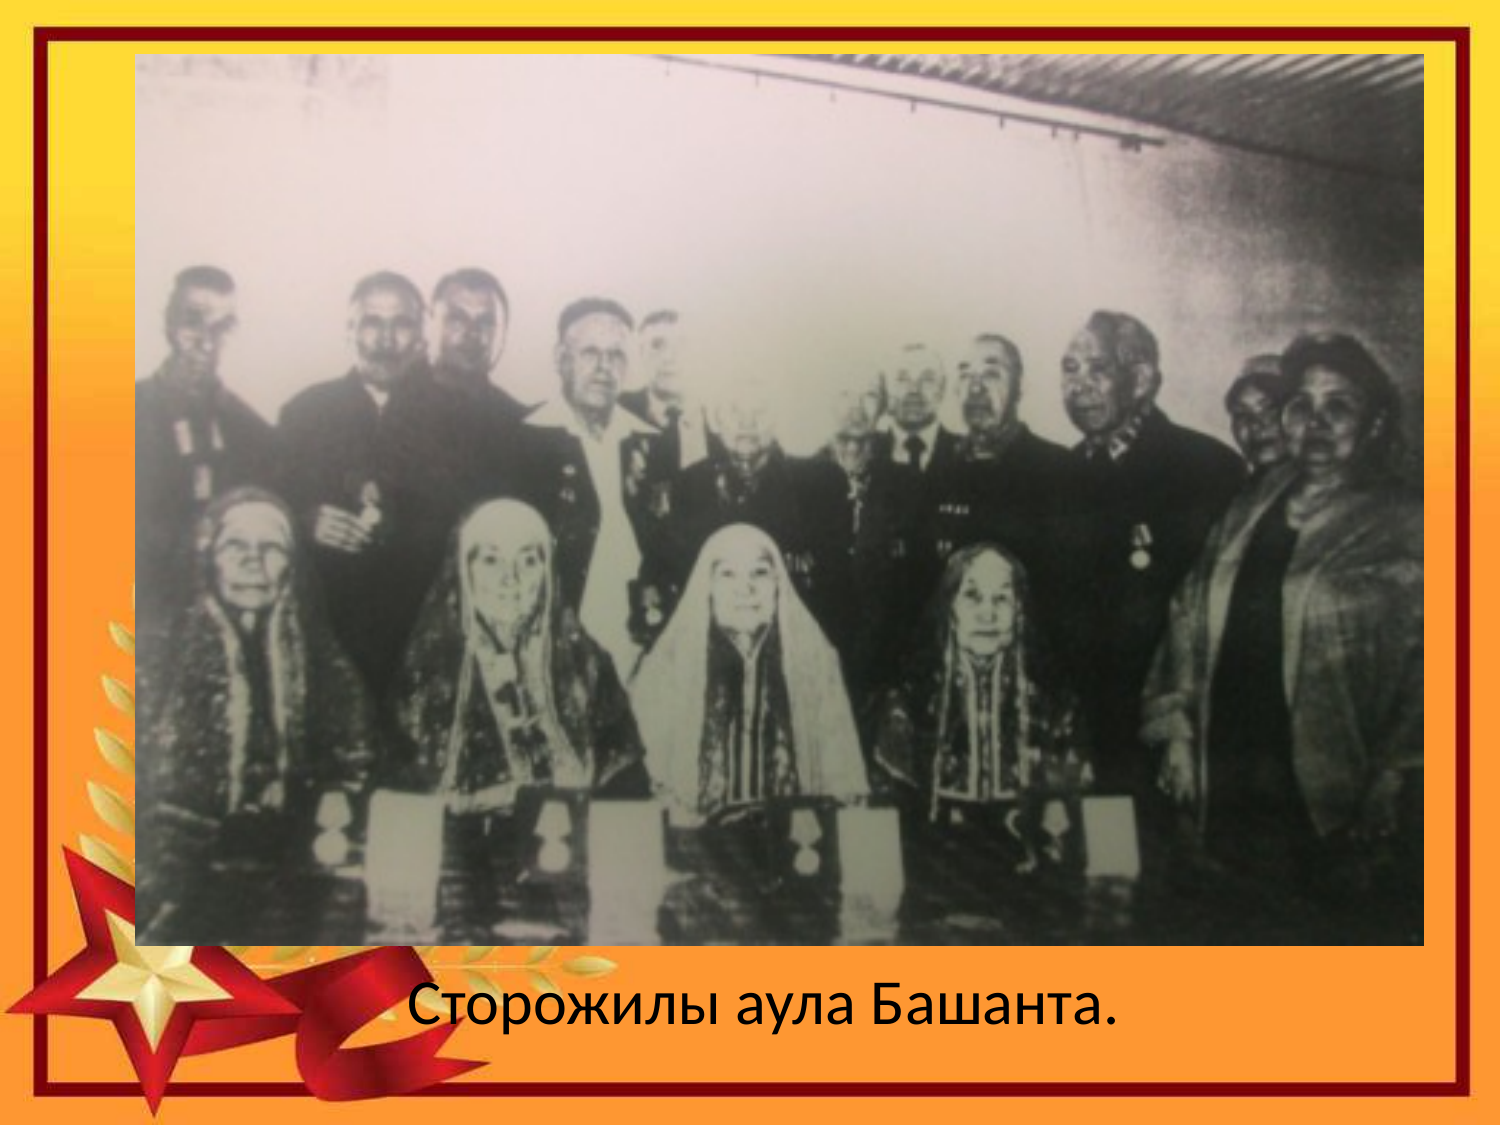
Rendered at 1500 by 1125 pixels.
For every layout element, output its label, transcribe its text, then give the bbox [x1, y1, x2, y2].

title Сторожилы аула Башанта. [88, 952, 1439, 1045]
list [135, 54, 1424, 946]
picture [0, 0, 1500, 1125]
